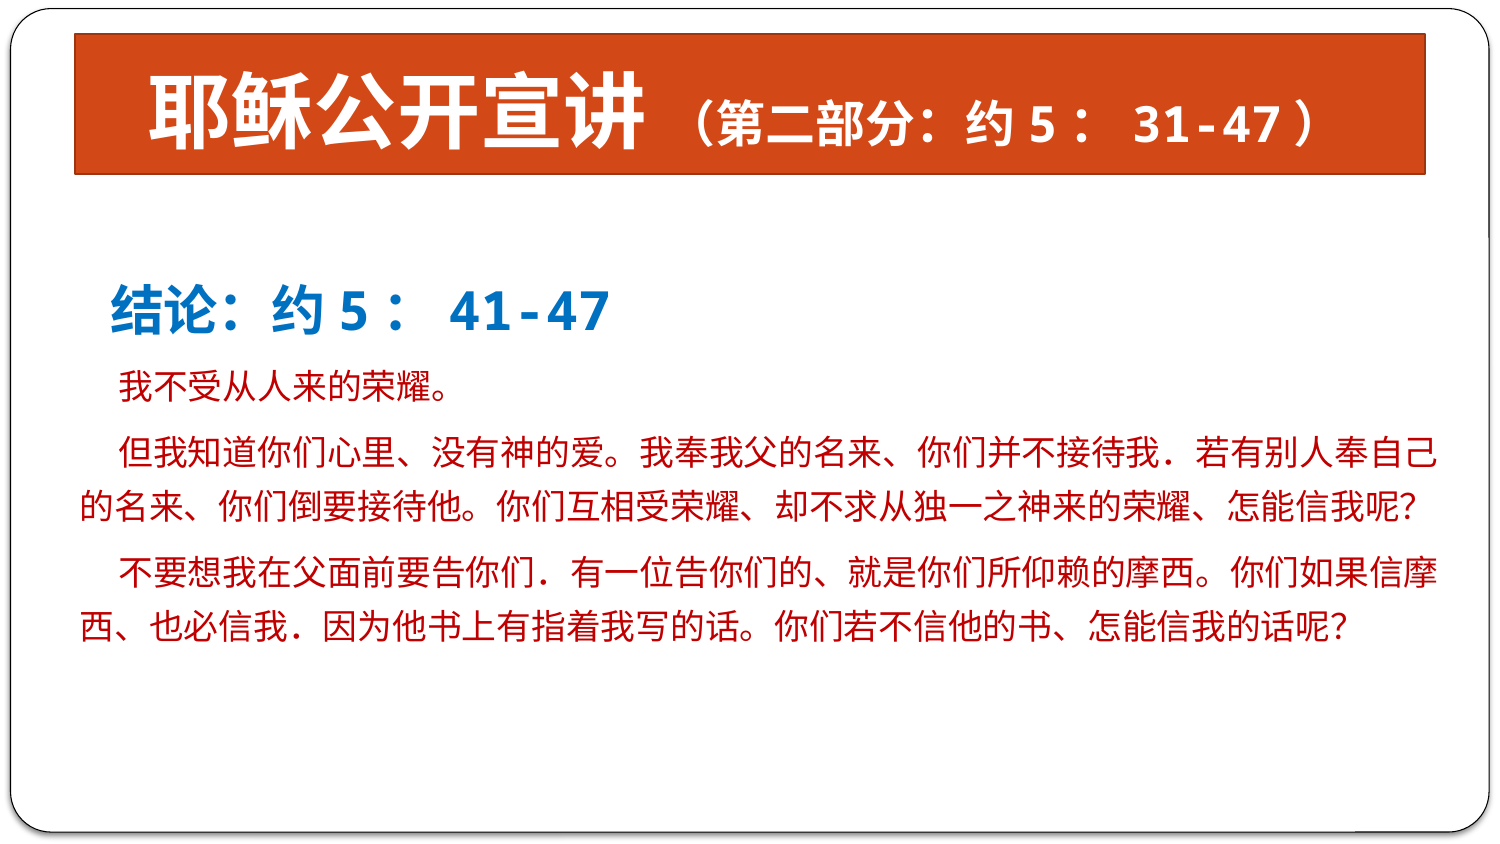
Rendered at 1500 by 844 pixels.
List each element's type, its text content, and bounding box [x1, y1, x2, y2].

list 结论：约5：41-47 我不受从人来的荣耀。 但我知道你们心里、没有神的爱。我奉我父的名来、你们并不接待我．若有别人奉自己的名来、你们倒要接待他。你们互相受荣耀、却不求从独一之神来的荣耀、怎能信我呢？ 不要想我在父面前要告你们．有一位告你们的、就是你们所仰赖的摩西。你们如果信摩西、也必信我．因为他书上有指着我写的话。你们若不信他的书、怎能信我的话呢？ [50, 178, 1463, 797]
title 耶稣公开宣讲 （第二部分：约5：31-47） [74, 33, 1426, 175]
